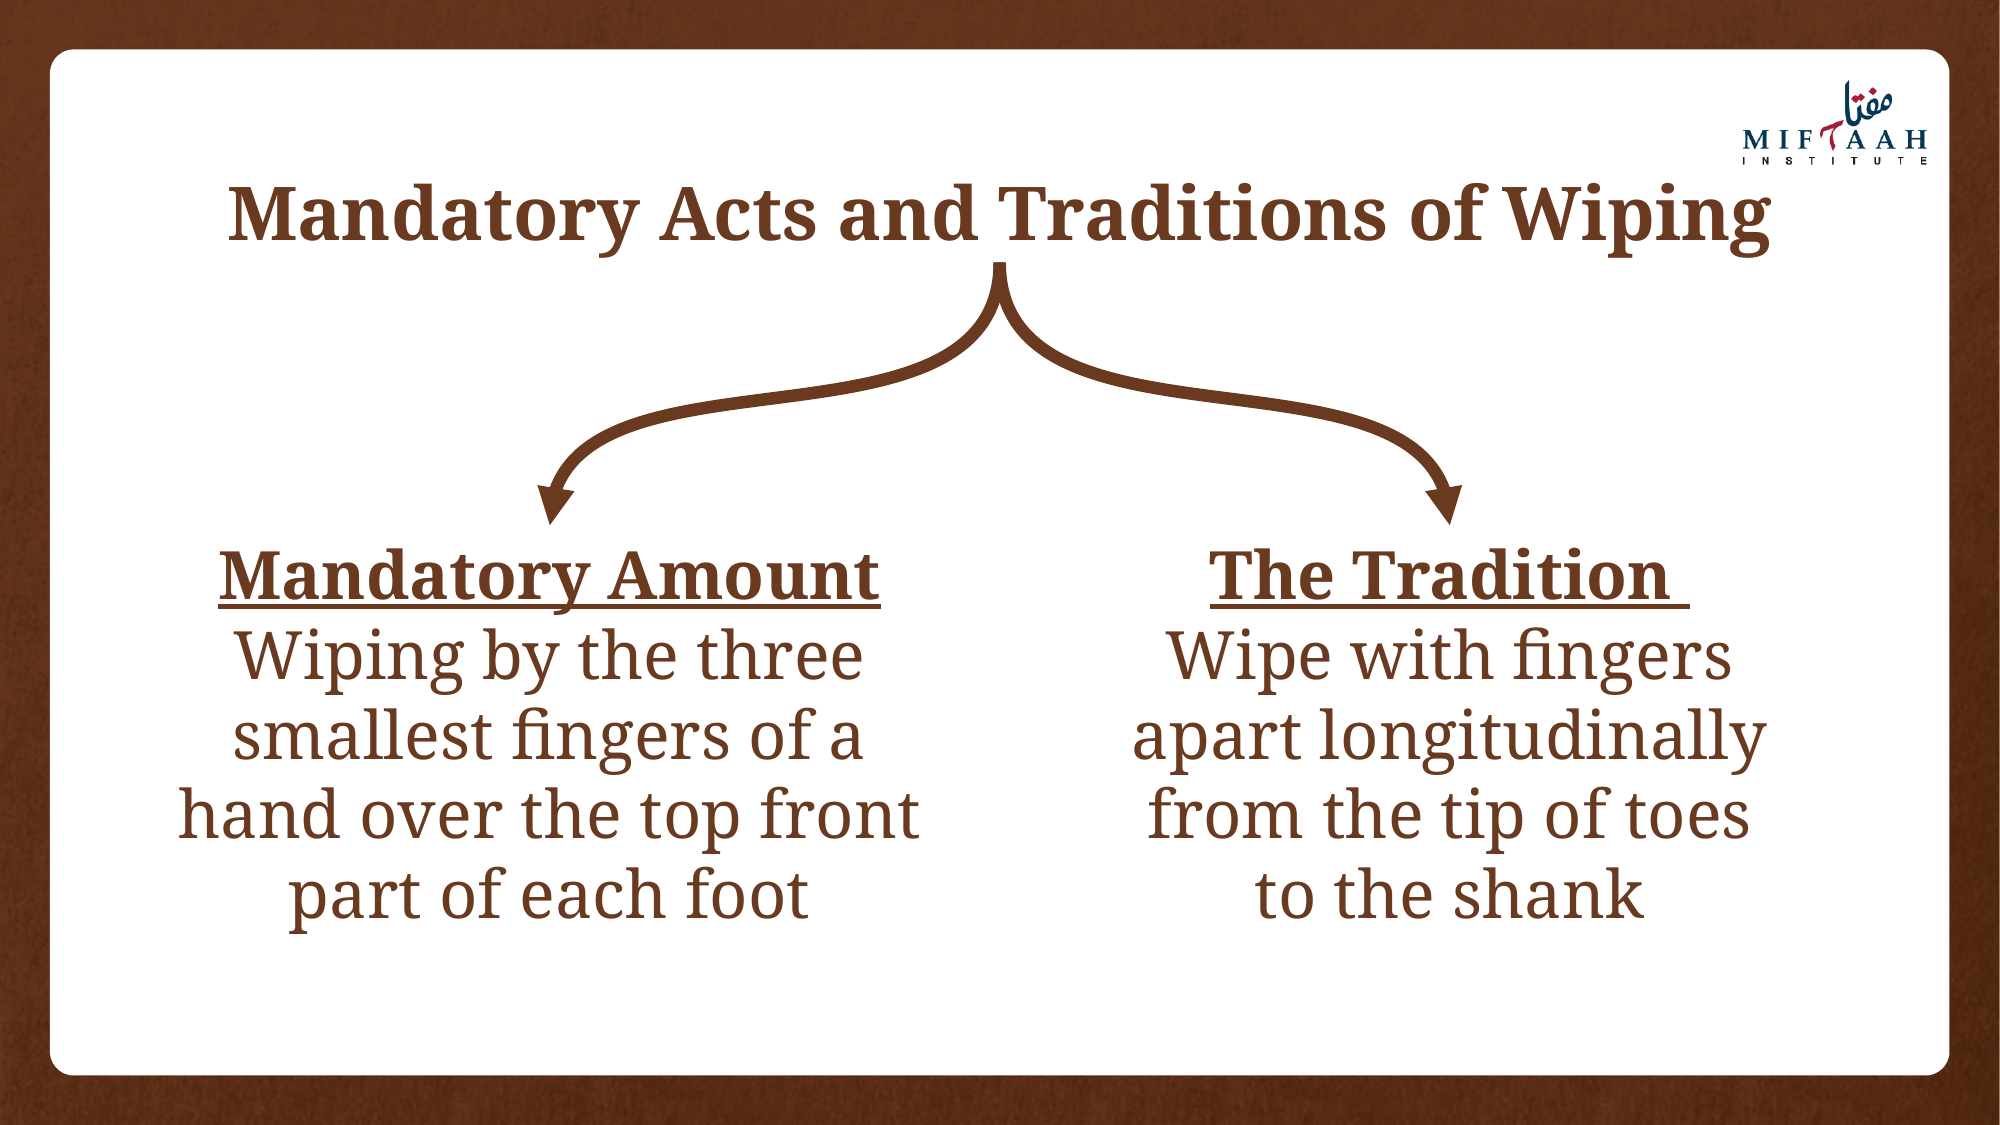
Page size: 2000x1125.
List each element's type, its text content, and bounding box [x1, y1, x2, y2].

title Mandatory Acts and Traditions of Wiping [199, 70, 1800, 263]
text_box Mandatory Amount Wiping by the three smallest fingers of a hand over the top front part of each foot [162, 525, 938, 940]
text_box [643, 168, 907, 619]
picture [1719, 49, 1950, 195]
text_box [1093, 168, 1357, 619]
text_box The Tradition Wipe with fingers apart longitudinally from the tip of toes to the shank [1099, 525, 1800, 940]
